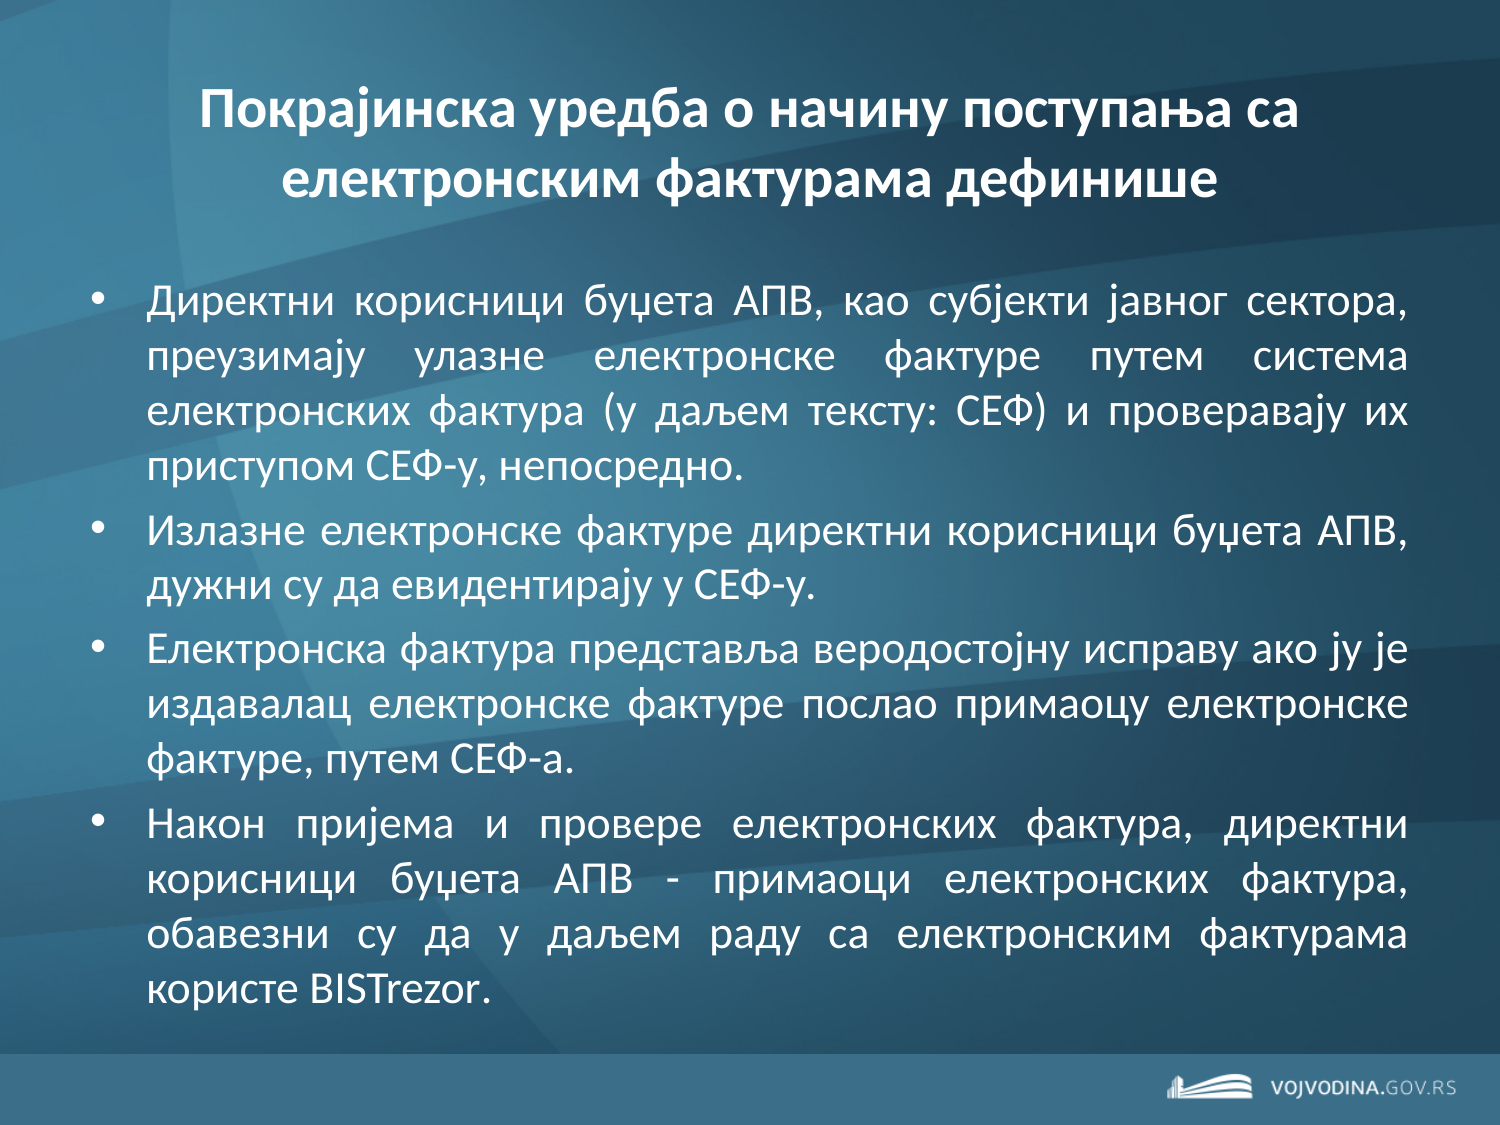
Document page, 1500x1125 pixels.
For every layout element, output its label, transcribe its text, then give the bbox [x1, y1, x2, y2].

title Покрајинска уредба o начину поступања са електронским фактурама дефинише [75, 45, 1425, 233]
list Директни корисници буџета АПВ, као субјекти јавног сектора, преузимају улазне електронске фактуре путем система електронских фактура (у даљем тексту: СЕФ) и проверавају их приступом СЕФ-у, непосредно. Излазне електронске фактуре директни корисници буџета АПВ, дужни су да евидентирају у СЕФ-у. Електронска фактура представља веродостојну исправу ако ју је издавалац електронске фактуре послао примаоцу електронске фактуре, путем СЕФ-а. Након пријема и провере електронских фактура, директни корисници буџета АПВ - примаоци електронских фактура, обавезни су да у даљем раду са електронским фактурама користе BISTrezor. [75, 262, 1425, 1038]
picture [0, 0, 1500, 1125]
